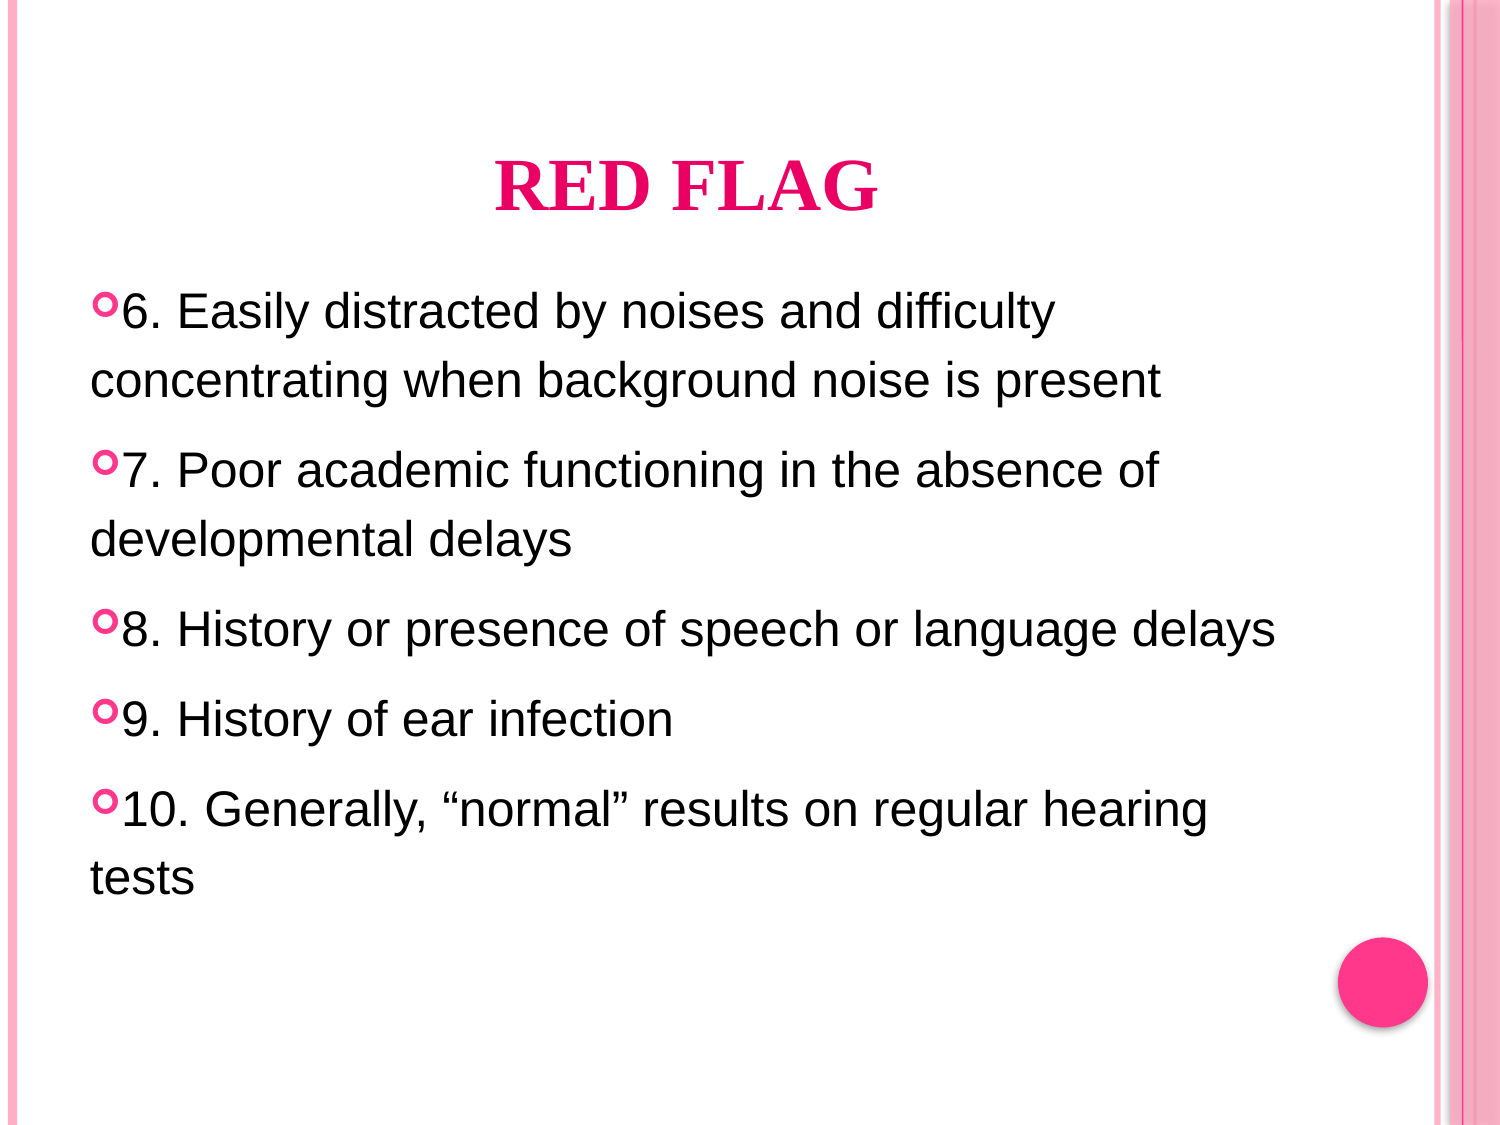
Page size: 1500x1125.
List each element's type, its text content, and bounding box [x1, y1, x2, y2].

title Red flag [75, 45, 1300, 233]
list 6. Easily distracted by noises and difficulty concentrating when background noise is present 7. Poor academic functioning in the absence of developmental delays 8. History or presence of speech or language delays 9. History of ear infection 10. Generally, “normal” results on regular hearing tests [75, 262, 1300, 1062]
